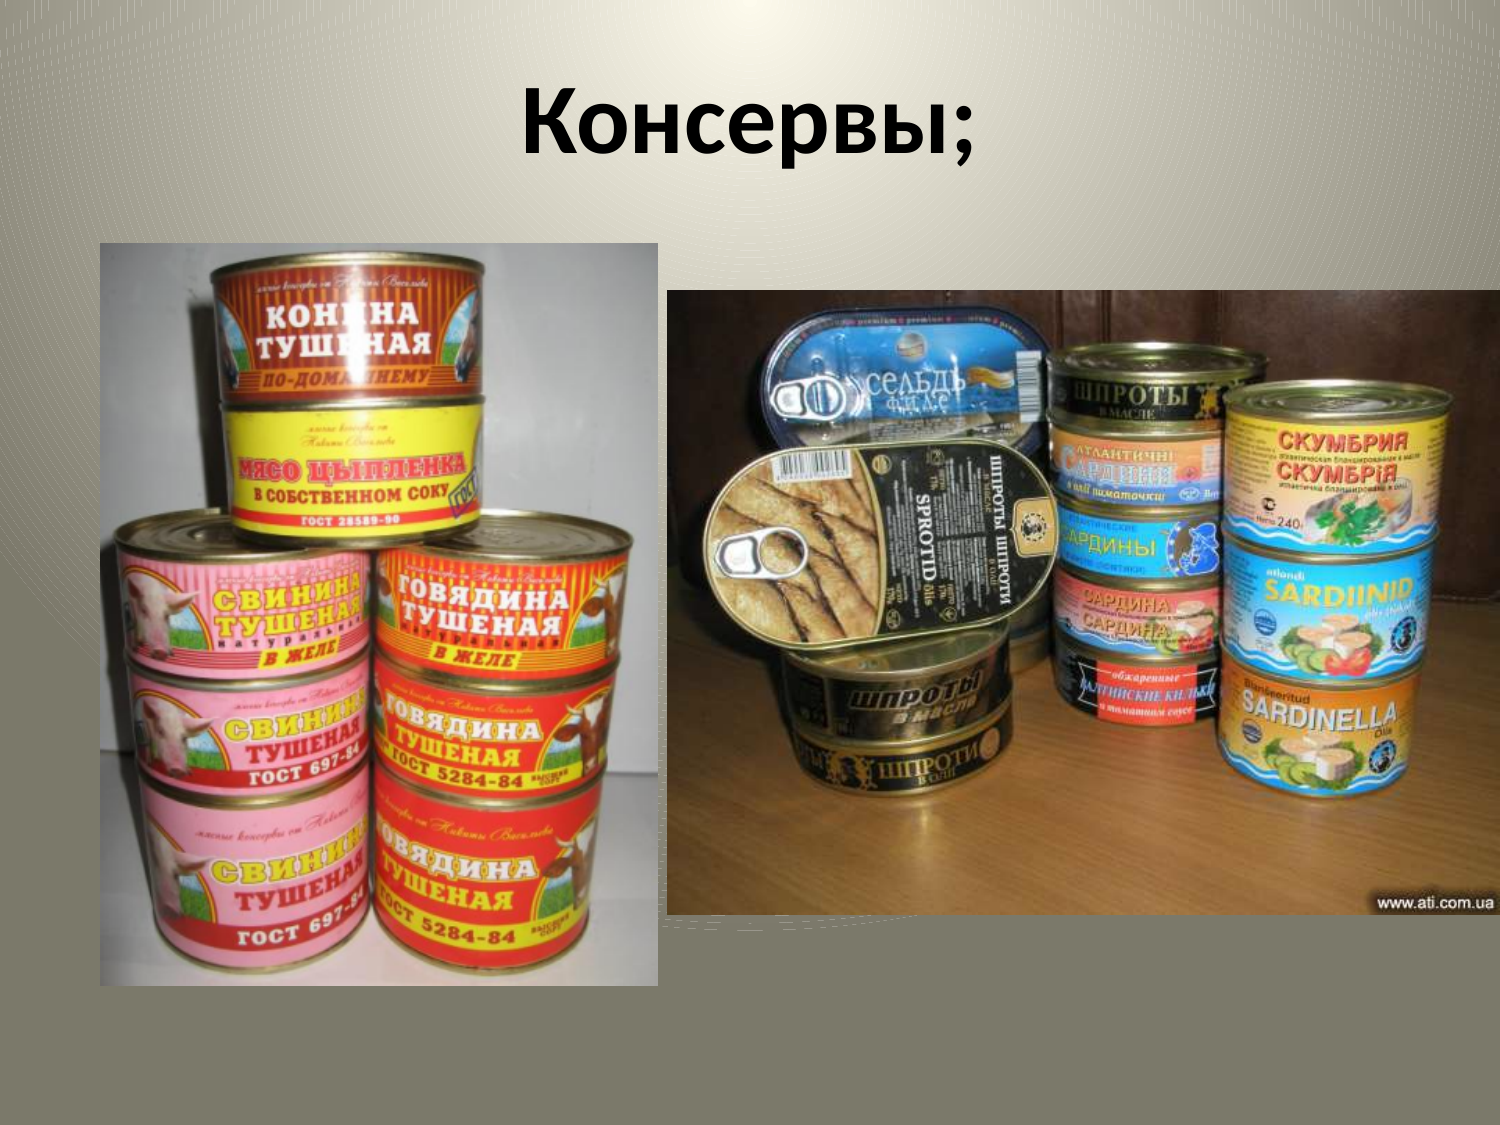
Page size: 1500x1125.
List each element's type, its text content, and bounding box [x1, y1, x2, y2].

title Консервы; [75, 45, 1425, 303]
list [100, 243, 658, 987]
picture [667, 290, 1500, 916]
